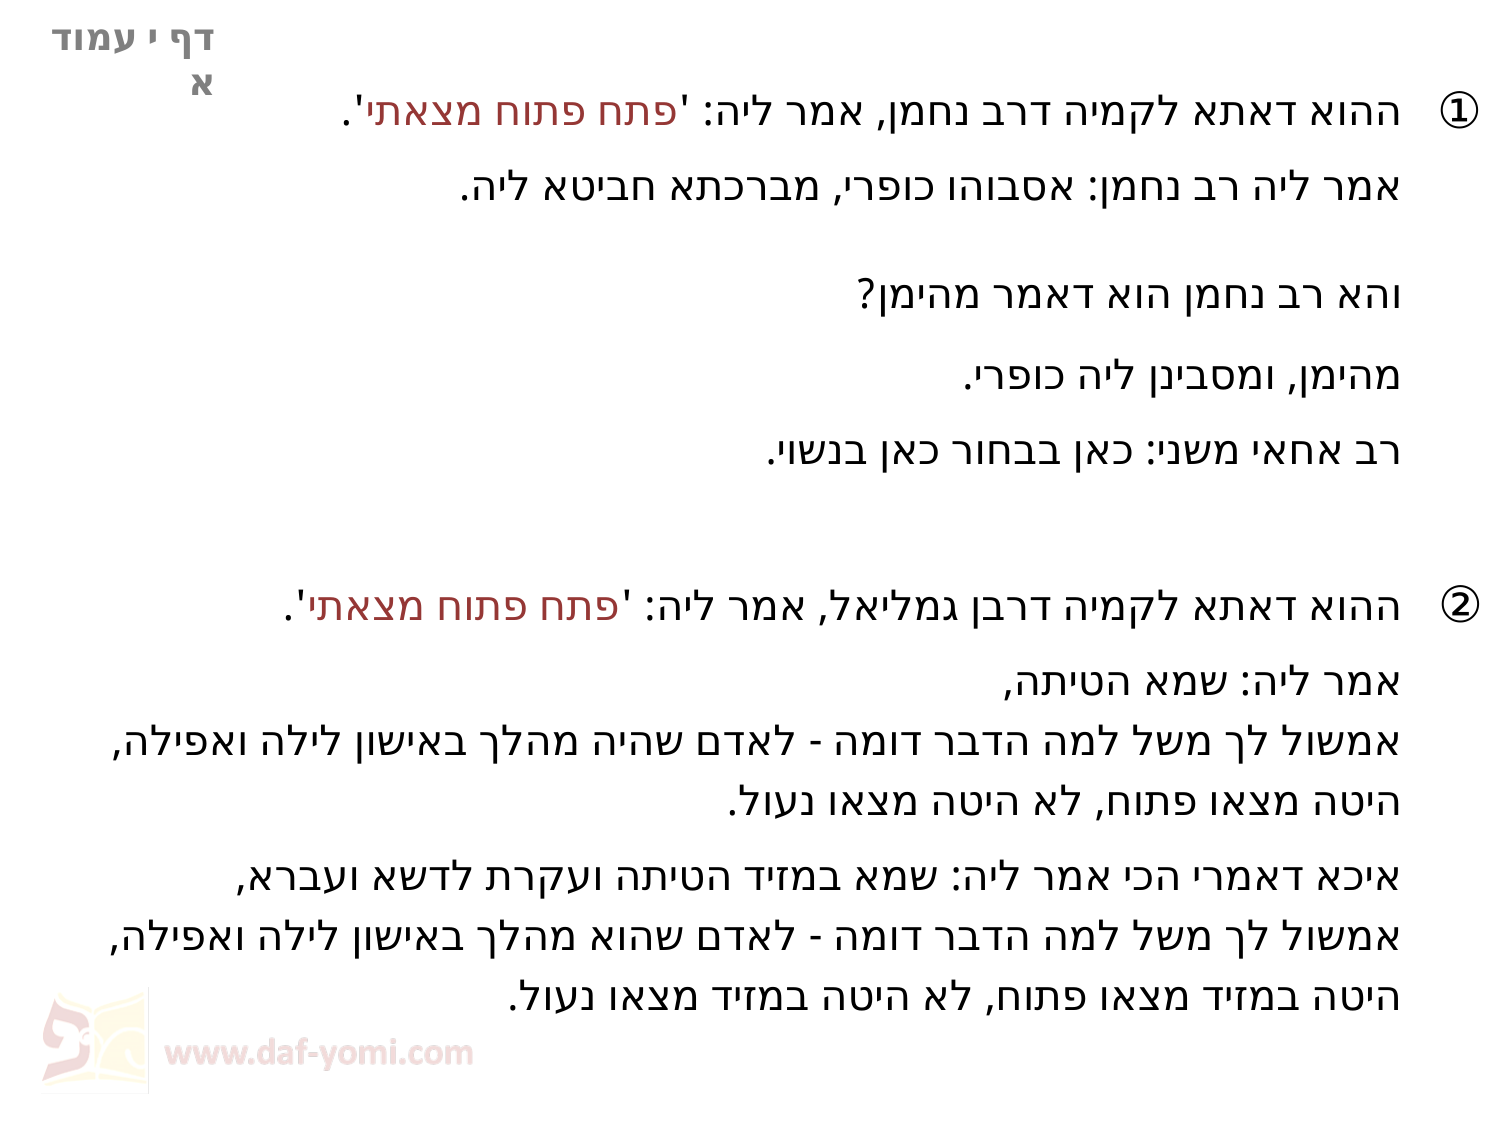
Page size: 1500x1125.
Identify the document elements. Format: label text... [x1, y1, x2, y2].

text_box ② [1418, 565, 1499, 640]
text_box דף י עמוד א [5, 5, 231, 111]
text_box ① [1426, 71, 1498, 147]
text_box ההוא דאתא לקמיה דרב נחמן, אמר ליה: 'פתח פתוח מצאתי'. אמר ליה רב נחמן: אסבוהו כופרי, מברכתא חביטא ליה. והא רב נחמן הוא דאמר מהימן? מהימן, ומסבינן ליה כופרי. רב אחאי משני: כאן בבחור כאן בנשוי. ההוא דאתא לקמיה דרבן גמליאל, אמר ליה: 'פתח פתוח מצאתי'. אמר ליה: שמא הטיתה, אמשול לך משל למה הדבר דומה - לאדם שהיה מהלך באישון לילה ואפילה, היטה מצאו פתוח, לא היטה מצאו נעול. איכא דאמרי הכי אמר ליה: שמא במזיד הטיתה ועקרת לדשא ועברא, אמשול לך משל למה הדבר דומה - לאדם שהוא מהלך באישון לילה ואפילה, היטה במזיד מצאו פתוח, לא היטה במזיד מצאו נעול. [0, 66, 1418, 1026]
picture [40, 987, 553, 1098]
